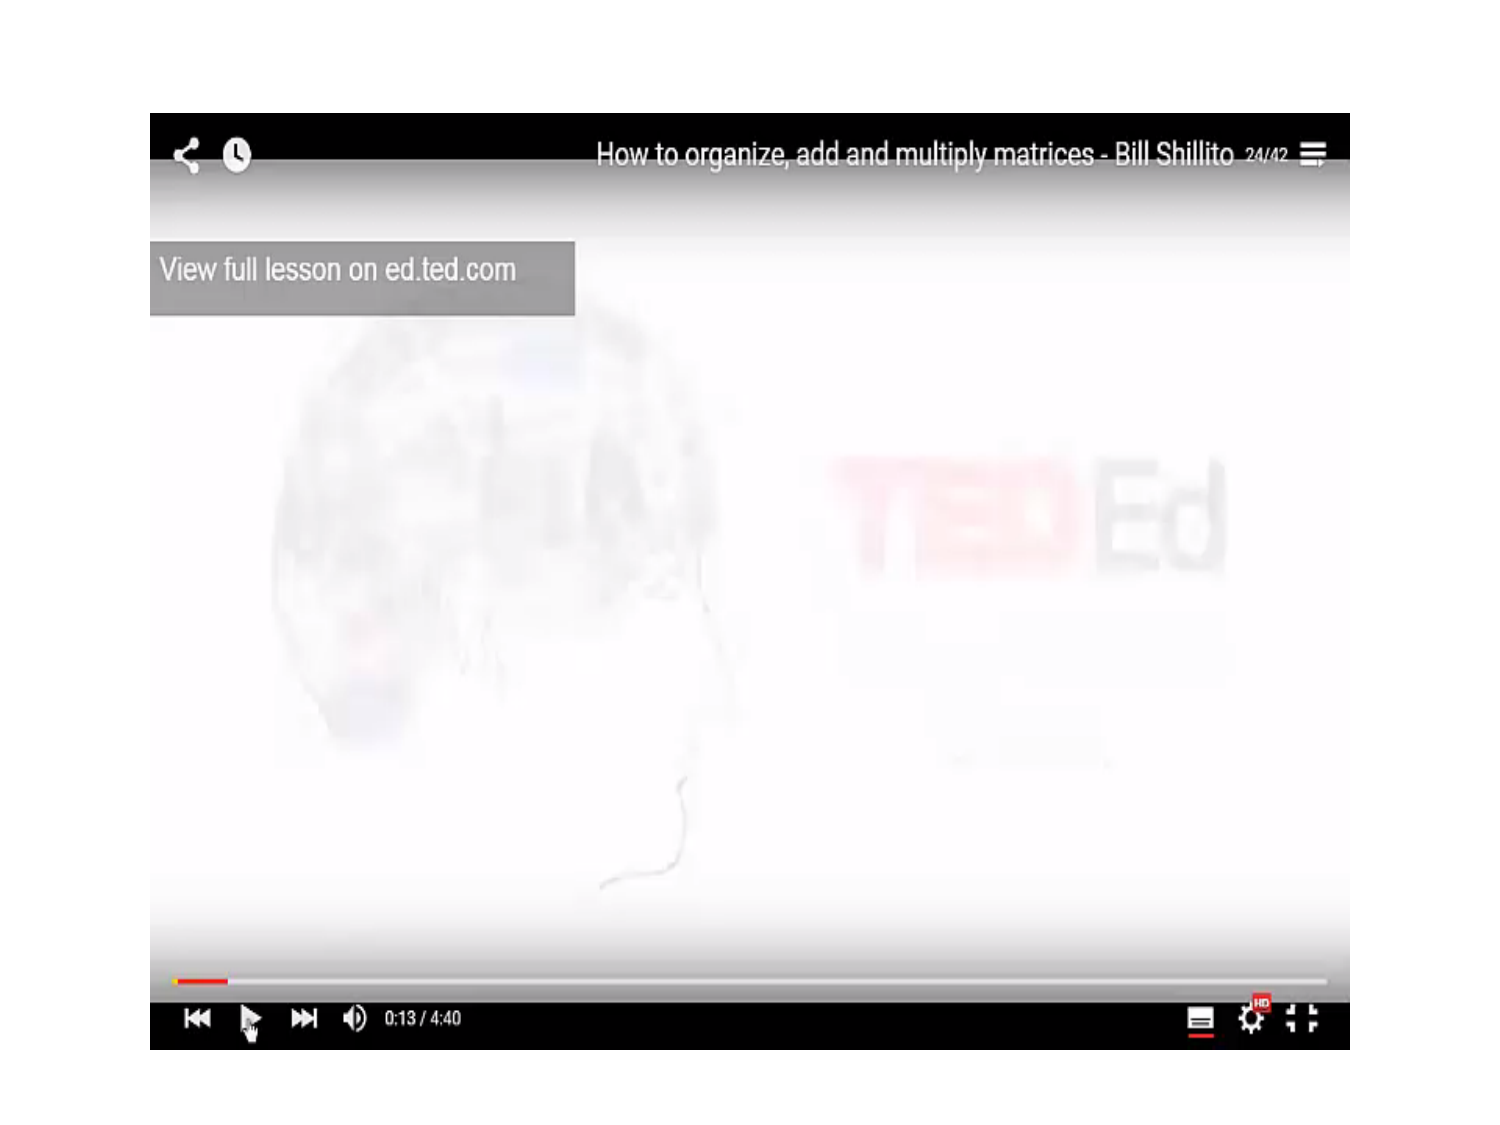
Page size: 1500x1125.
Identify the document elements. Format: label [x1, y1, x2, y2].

text_box [149, 112, 1351, 1051]
